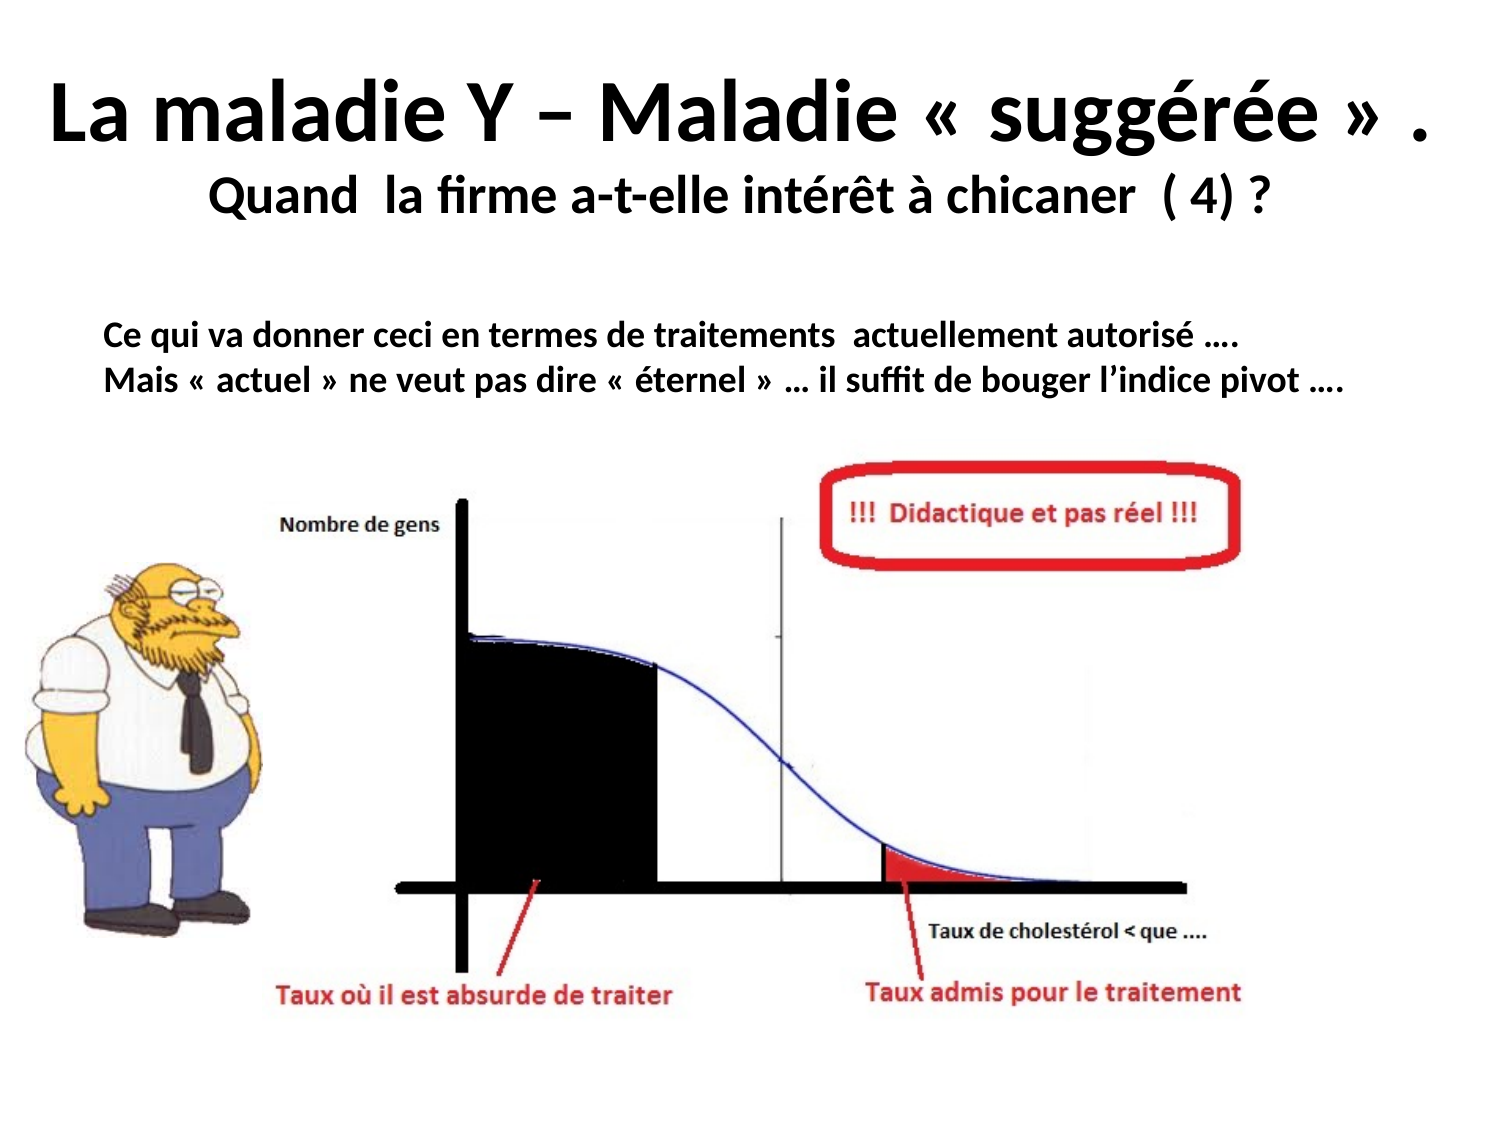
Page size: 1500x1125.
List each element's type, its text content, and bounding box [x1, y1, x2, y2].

picture [24, 438, 1274, 1023]
title La maladie Y – Maladie « suggérée » . Quand la firme a-t-elle intérêt à chicaner ( 4) ? [0, 45, 1483, 233]
text_box Ce qui va donner ceci en termes de traitements actuellement autorisé …. Mais « actuel » ne veut pas dire « éternel » … il suffit de bouger l’indice pivot …. [88, 302, 1447, 408]
